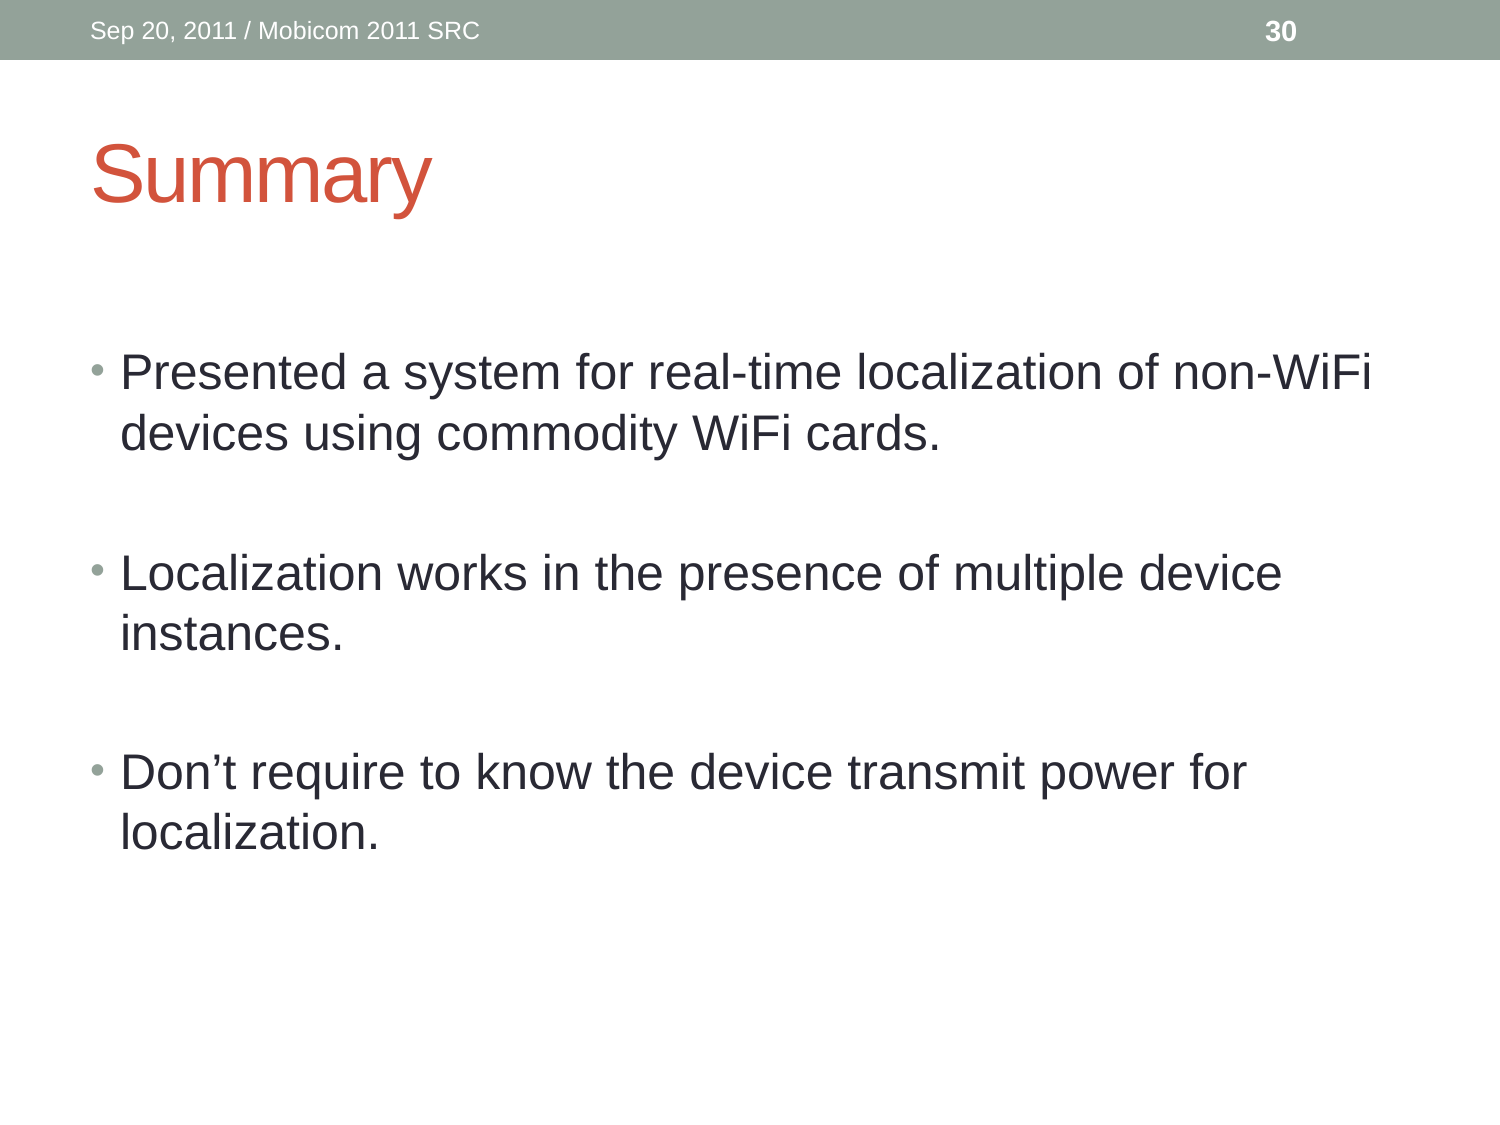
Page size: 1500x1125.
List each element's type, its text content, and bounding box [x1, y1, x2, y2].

slide_number 30 [1250, 3, 1425, 57]
list Presented a system for real-time localization of non-WiFi devices using commodity WiFi cards. Localization works in the presence of multiple device instances. Don’t require to know the device transmit power for localization. [75, 262, 1425, 1063]
title Summary [75, 87, 1425, 250]
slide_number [75, 3, 550, 57]
